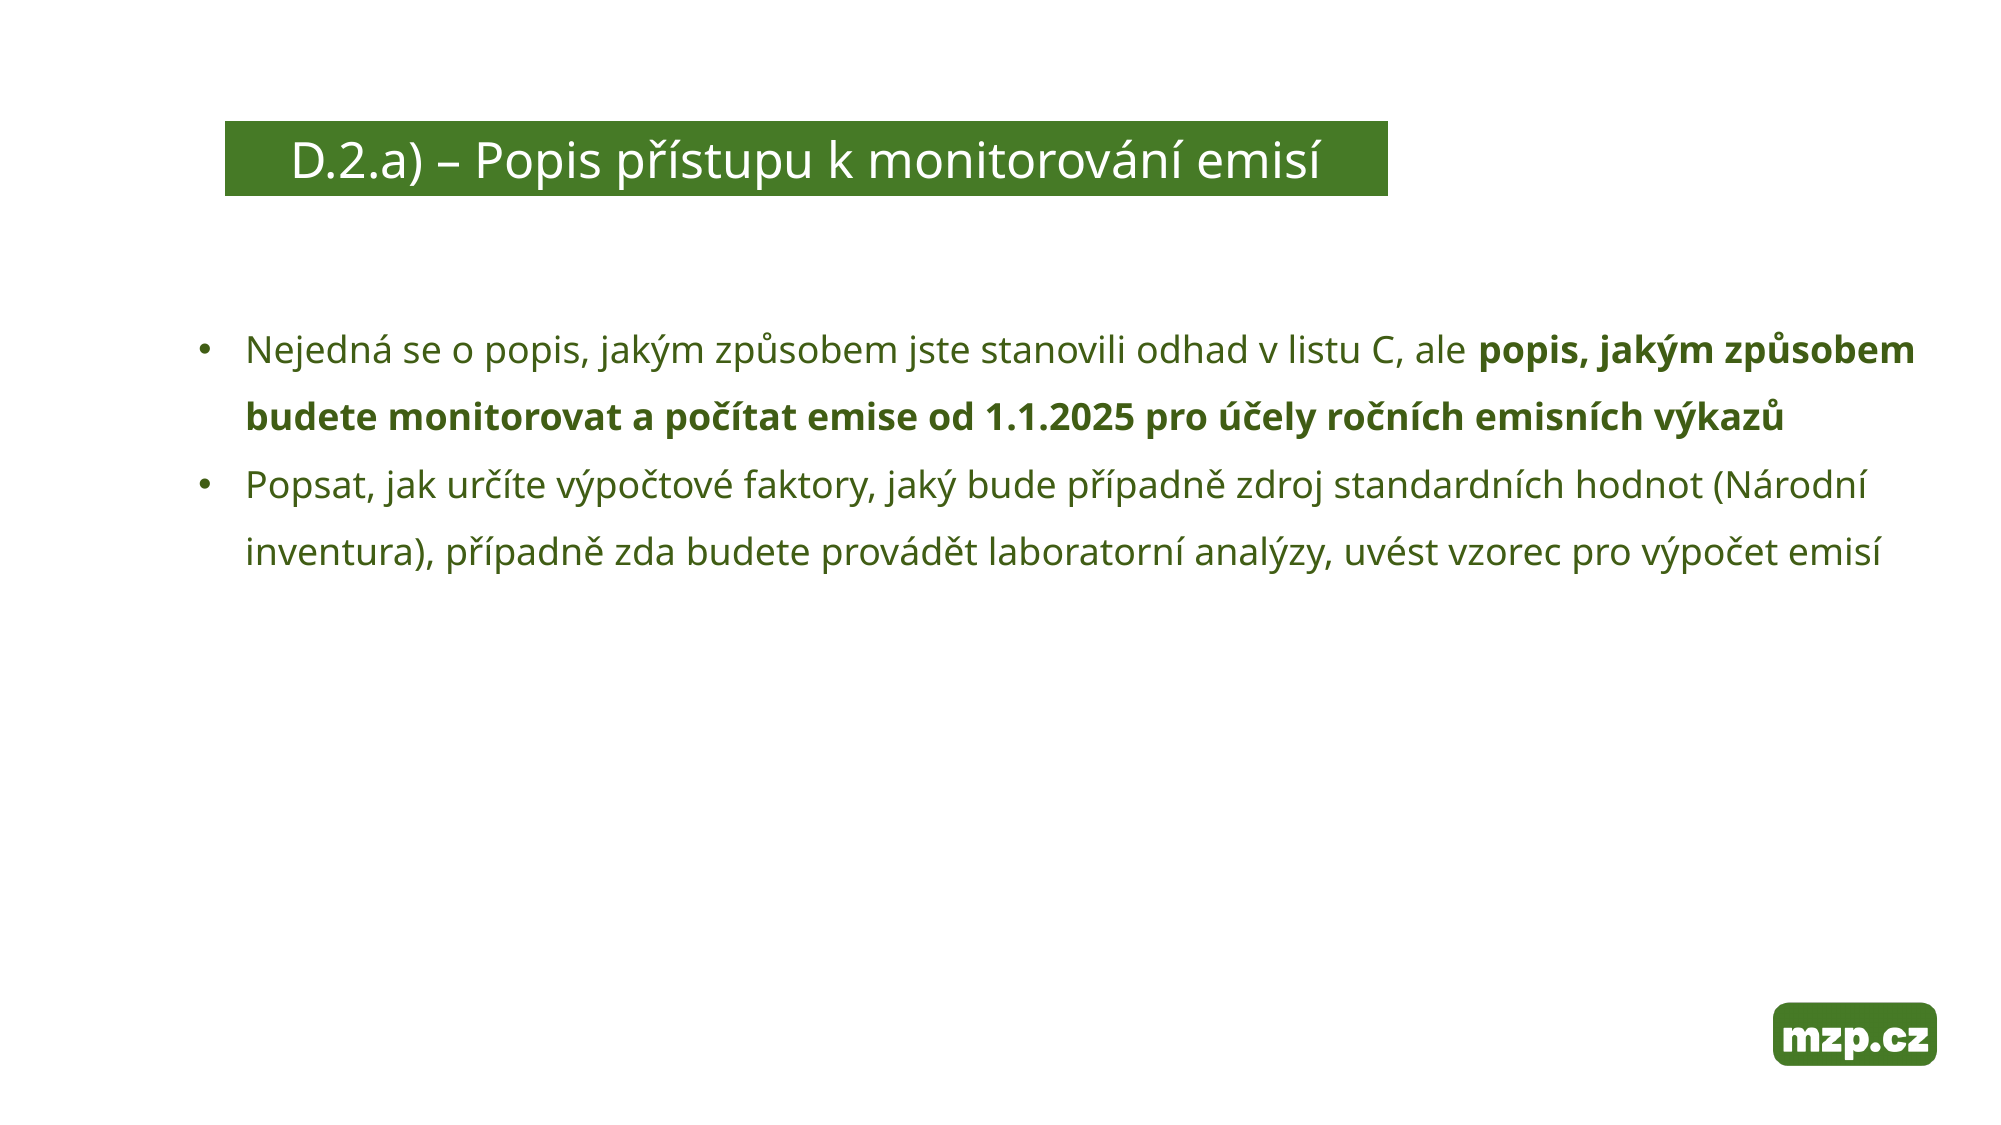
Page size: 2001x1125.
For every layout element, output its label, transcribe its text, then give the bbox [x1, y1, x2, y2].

text_box Nejedná se o popis, jakým způsobem jste stanovili odhad v listu C, ale popis, jakým způsobem budete monitorovat a počítat emise od 1.1.2025 pro účely ročních emisních výkazů Popsat, jak určíte výpočtové faktory, jaký bude případně zdroj standardních hodnot (Národní inventura), případně zda budete provádět laboratorní analýzy, uvést vzorec pro výpočet emisí [108, 295, 1942, 956]
title D.2.a) – Popis přístupu k monitorování emisí [224, 120, 1389, 197]
picture [1742, 924, 1968, 1125]
